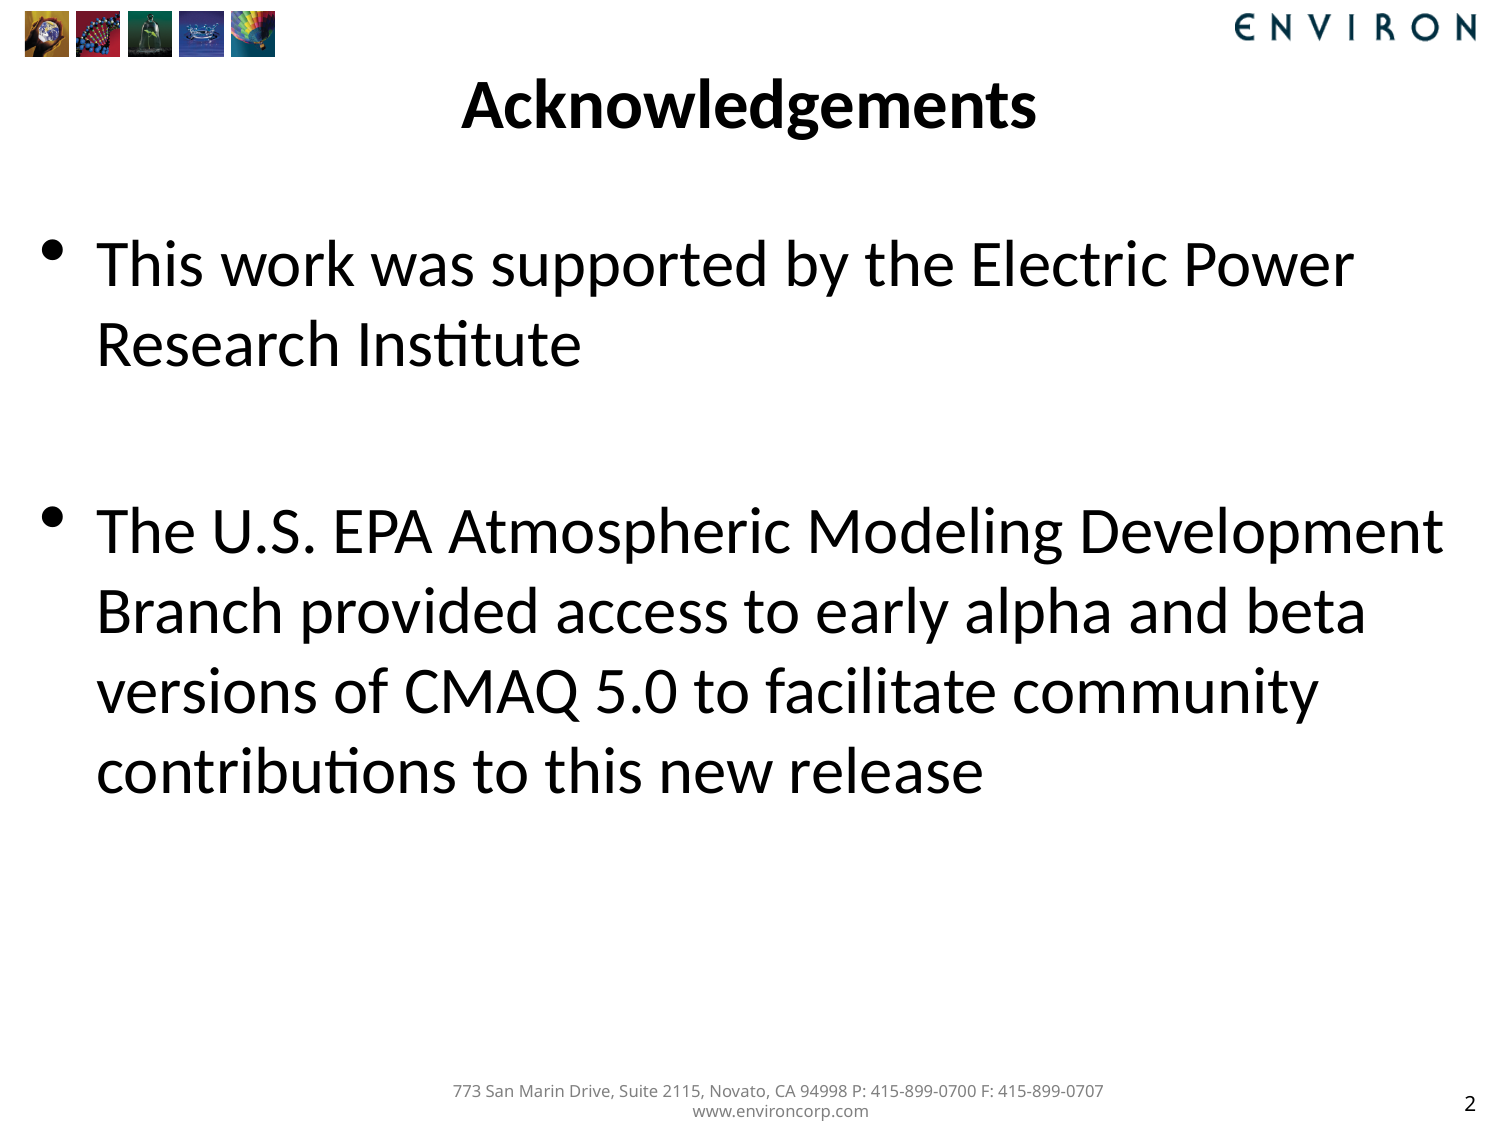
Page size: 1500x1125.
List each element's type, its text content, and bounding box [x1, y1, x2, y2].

picture [1235, 13, 1477, 42]
title Acknowledgements [24, 57, 1476, 209]
picture [128, 11, 172, 57]
picture [179, 11, 224, 57]
picture [76, 11, 120, 57]
picture [24, 11, 69, 57]
list This work was supported by the Electric Power Research Institute The U.S. EPA Atmospheric Modeling Development Branch provided access to early alpha and beta versions of CMAQ 5.0 to facilitate community contributions to this new release [24, 212, 1476, 1063]
slide_number 2 [1324, 1083, 1492, 1125]
picture [231, 11, 275, 57]
